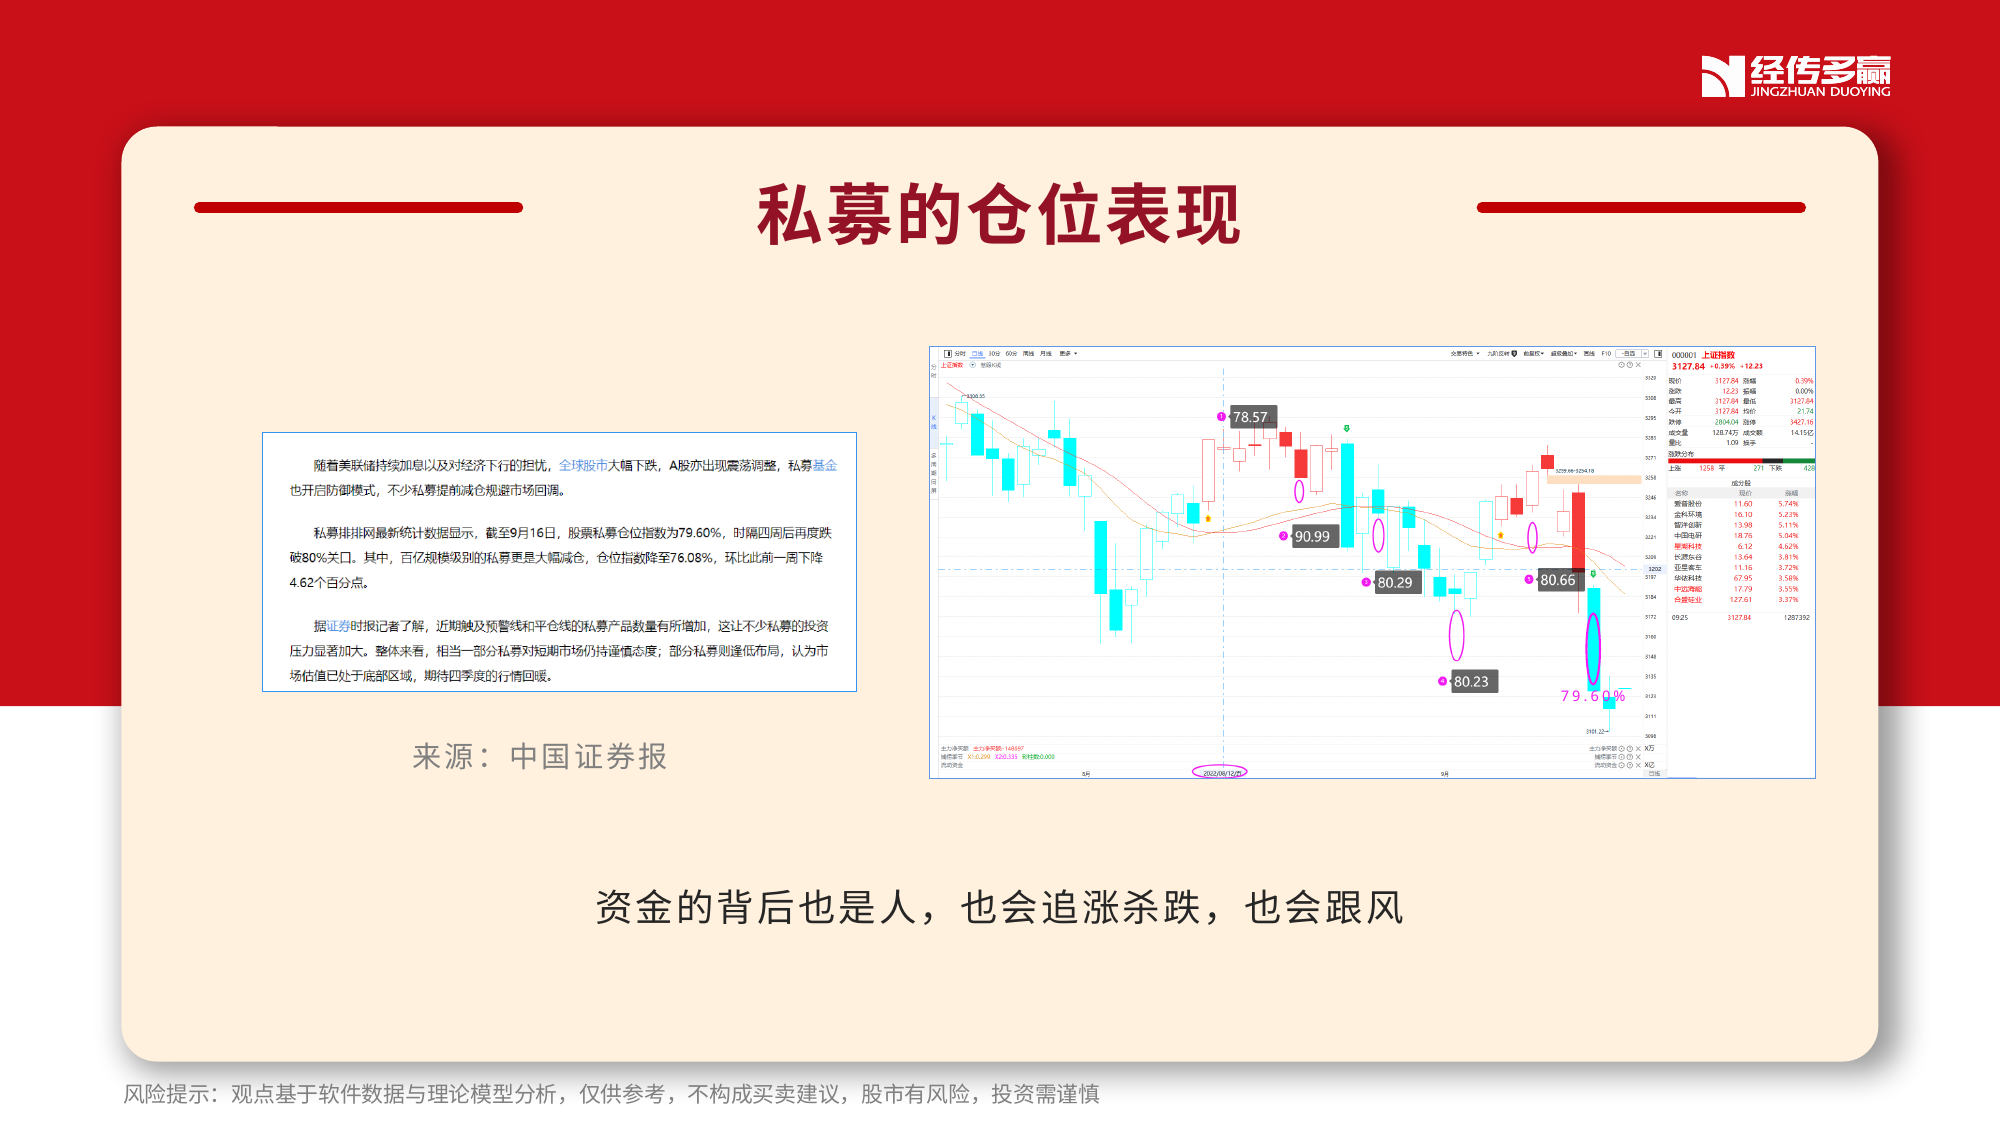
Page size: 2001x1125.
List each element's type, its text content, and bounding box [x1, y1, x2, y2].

picture [1700, 54, 1892, 98]
list 私募的仓位表现 [540, 150, 1460, 259]
list 资金的背后也是人，也会追涨杀跌，也会跟风 [358, 862, 1642, 953]
picture [929, 346, 1816, 779]
text_box 来源：中国证券报 [286, 720, 795, 781]
picture [262, 432, 857, 692]
